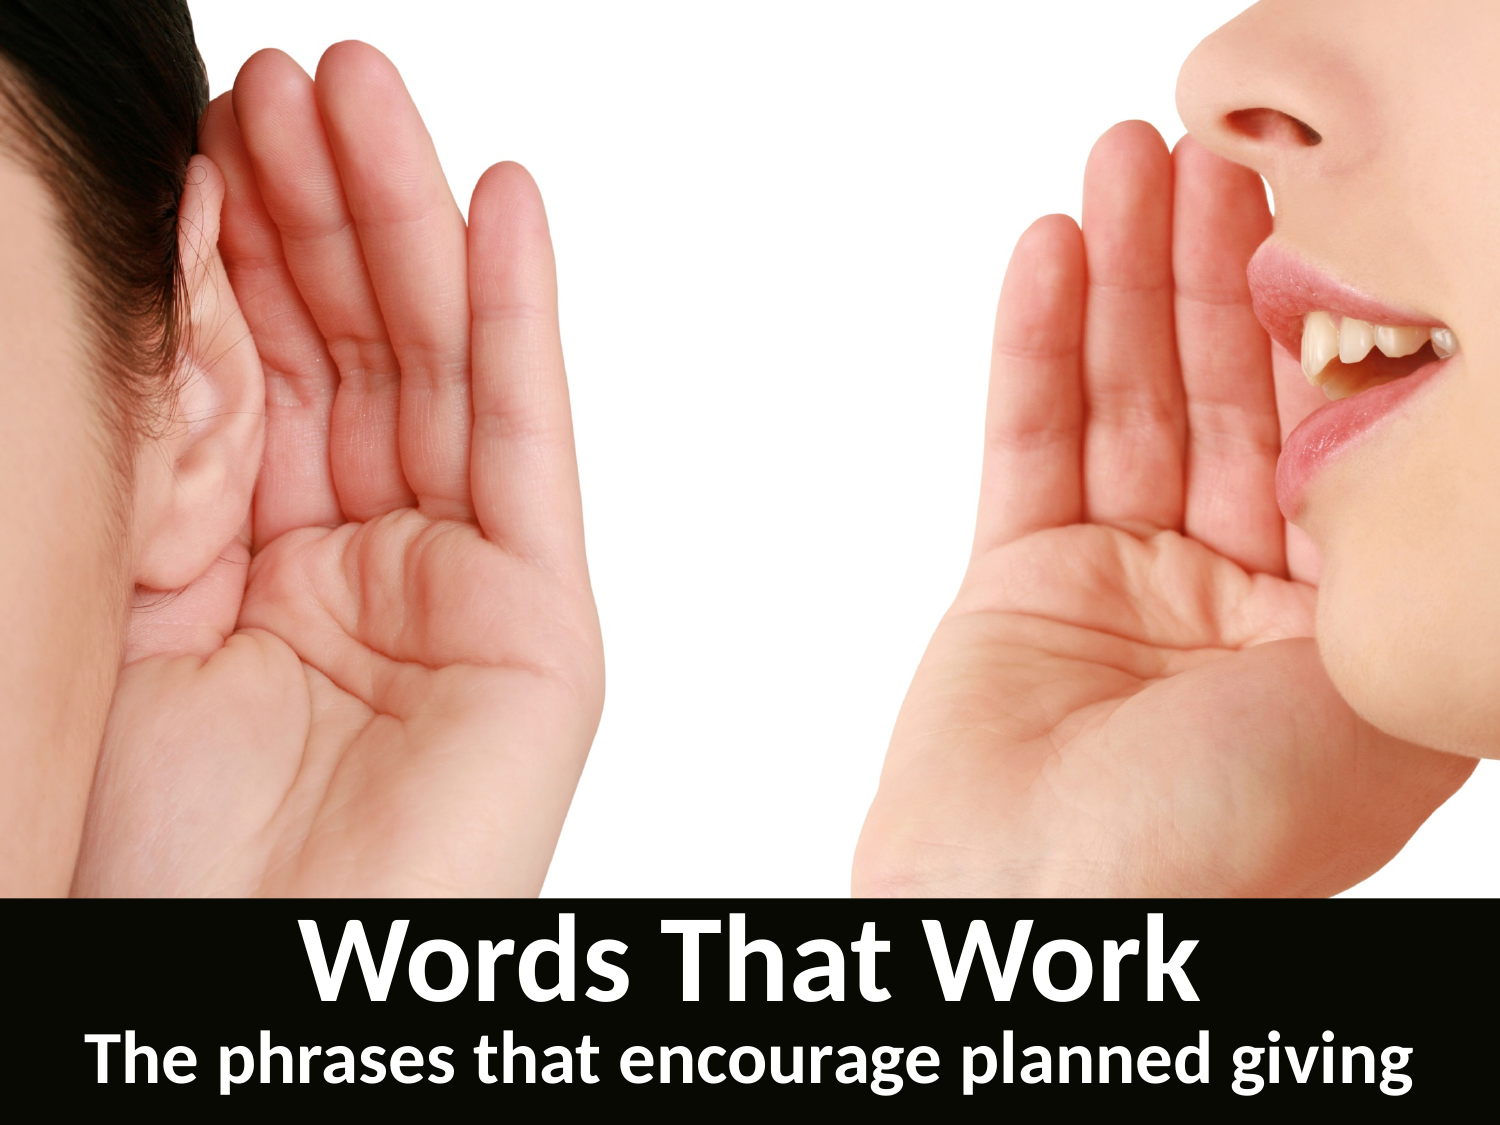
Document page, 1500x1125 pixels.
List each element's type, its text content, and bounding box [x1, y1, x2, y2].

picture [0, 0, 1500, 899]
text_box Words That Work The phrases that encourage planned giving [0, 905, 1500, 1125]
